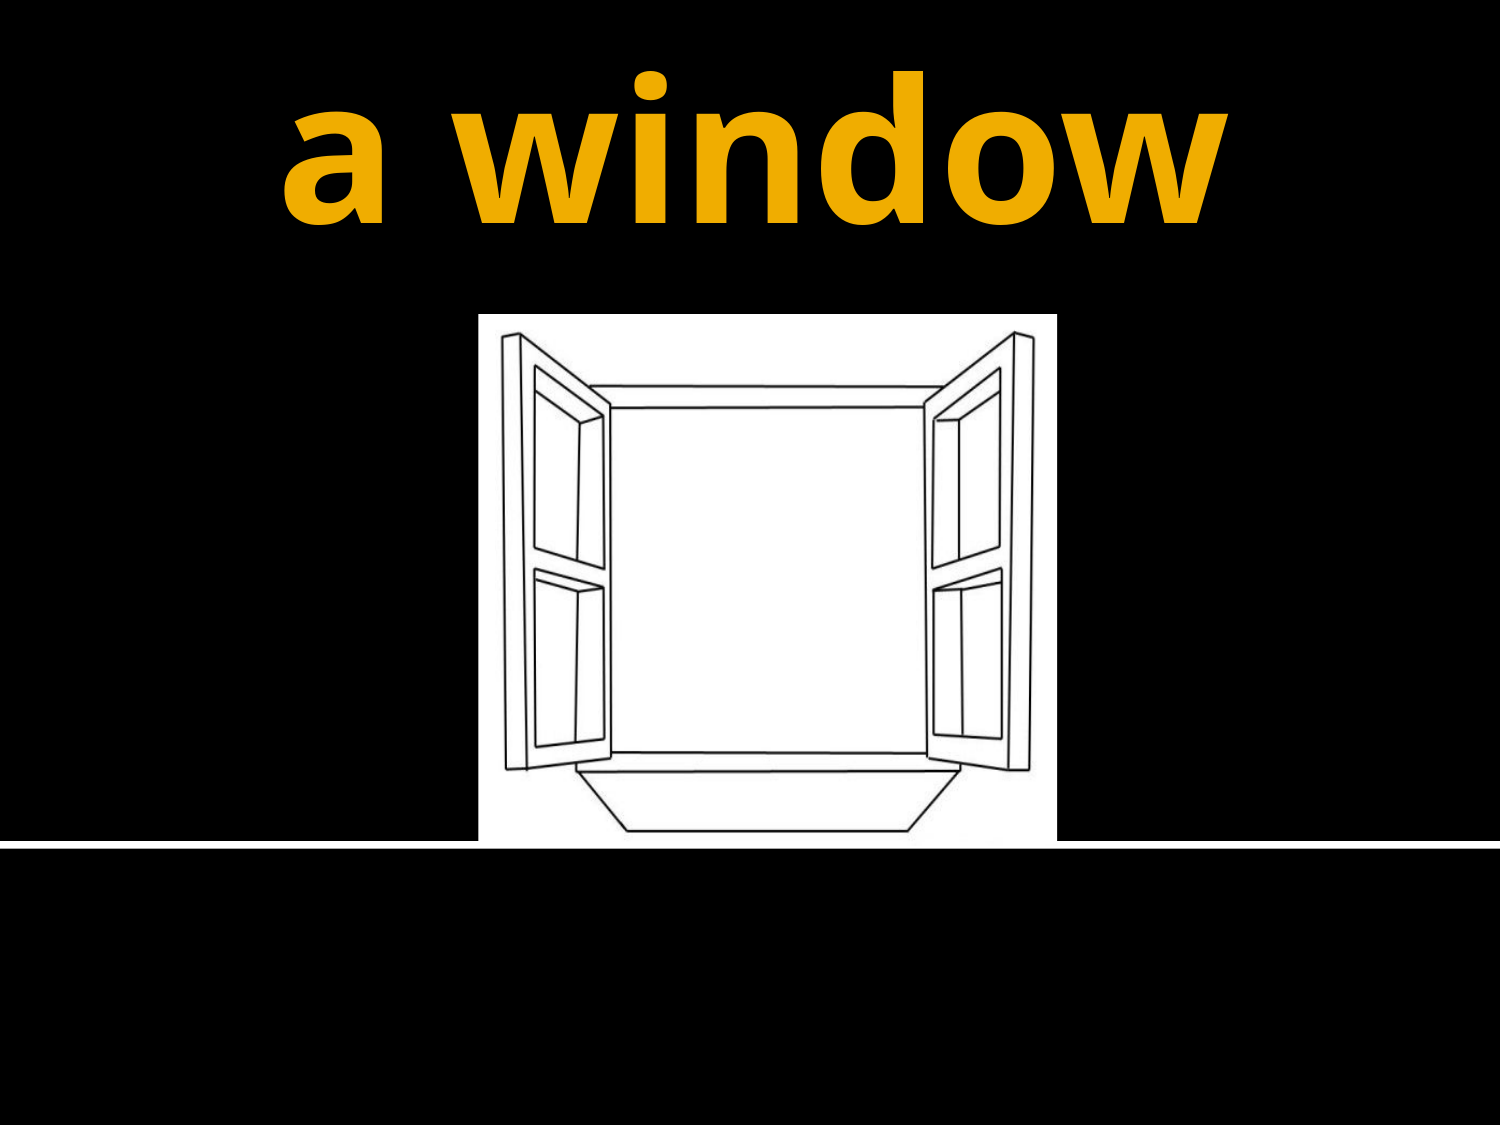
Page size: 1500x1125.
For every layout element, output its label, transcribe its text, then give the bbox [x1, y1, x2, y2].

picture [478, 314, 1058, 846]
title a window [0, 23, 1500, 188]
